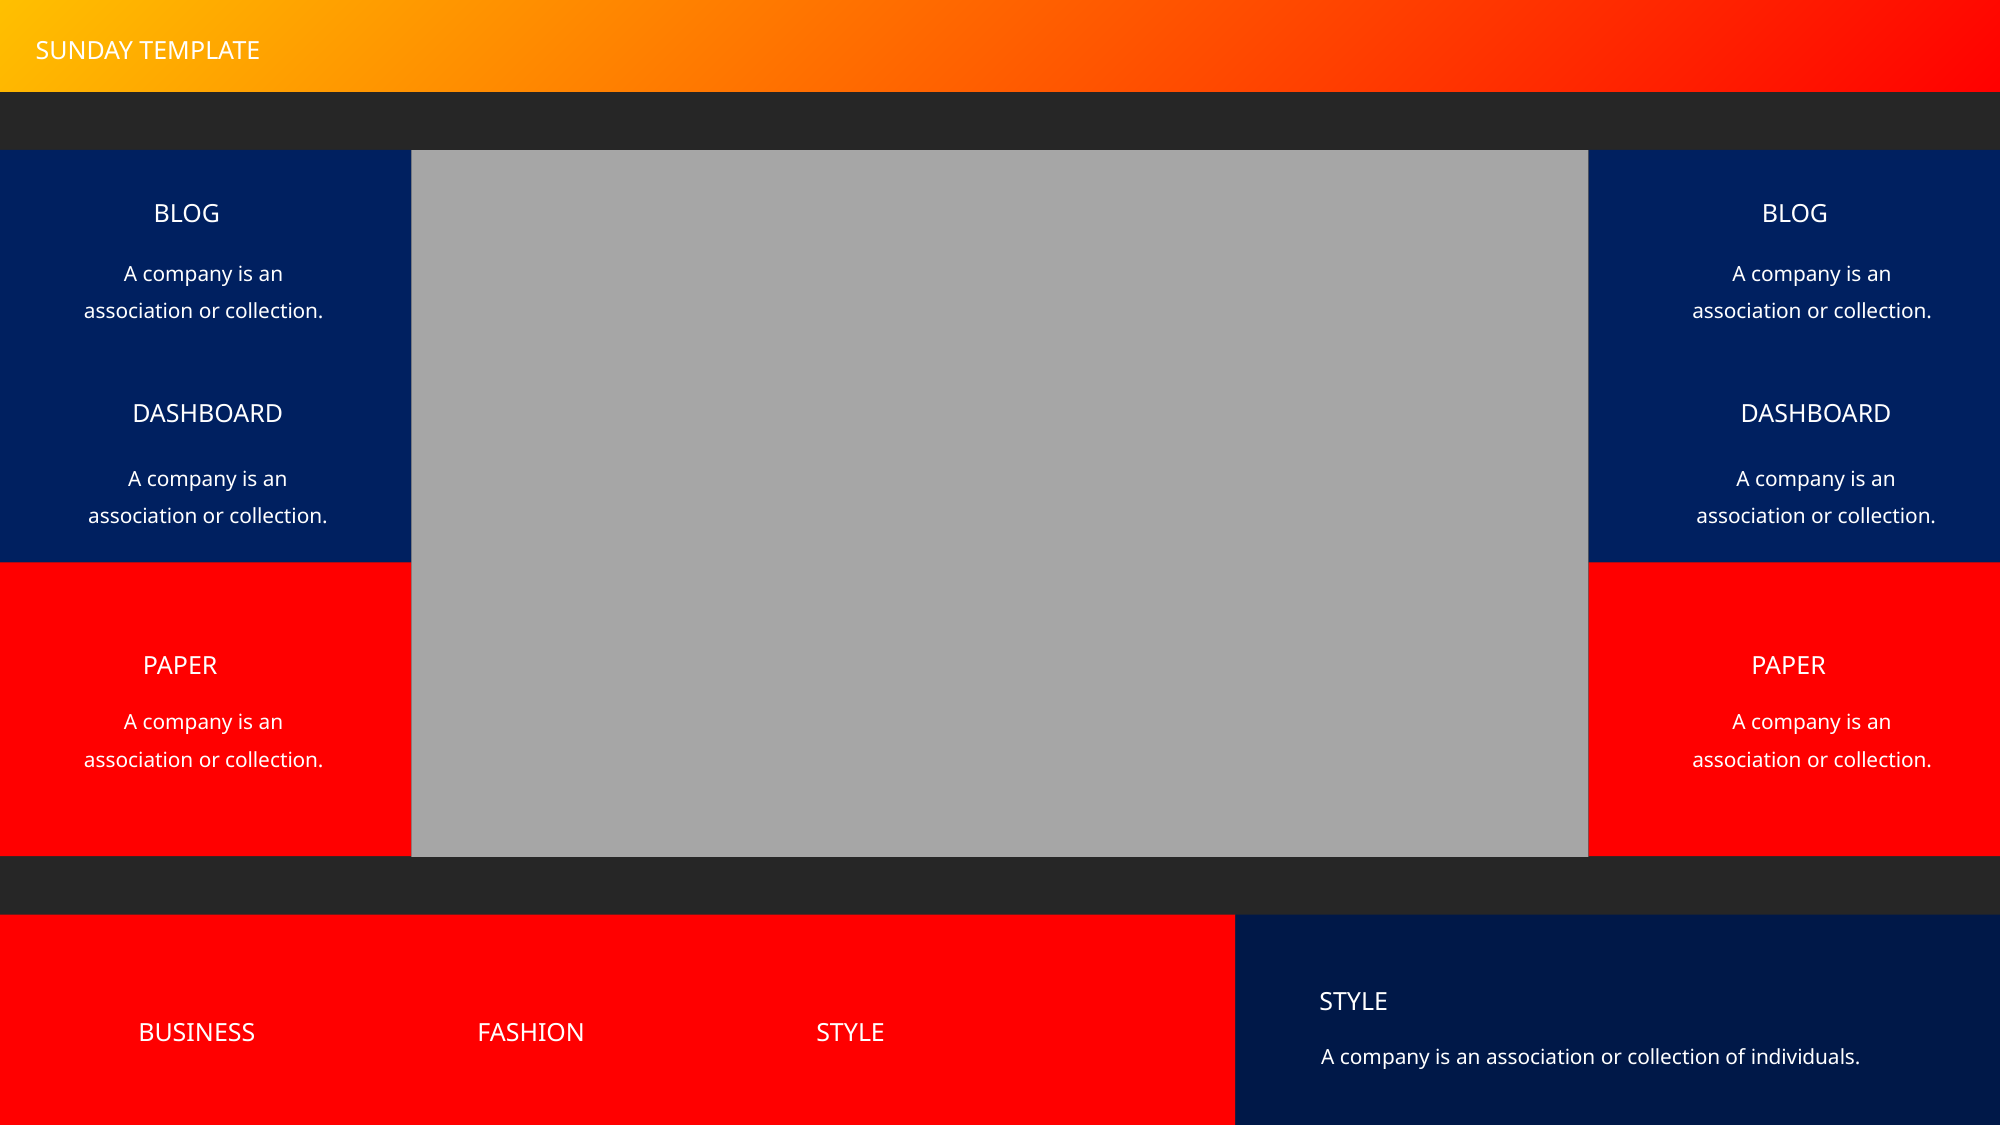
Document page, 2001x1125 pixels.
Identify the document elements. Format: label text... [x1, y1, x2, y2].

text_box A company is an association or collection. [1663, 688, 1961, 777]
text_box A company is an association or collection. [1663, 240, 1961, 328]
text_box [0, 562, 406, 857]
text_box DASHBOARD [1686, 390, 1946, 436]
text_box SUNDAY TEMPLATE [20, 26, 402, 73]
text_box A company is an association or collection. [55, 240, 352, 328]
text_box A company is an association or collection. [59, 445, 356, 533]
text_box A company is an association or collection. [55, 688, 352, 777]
text_box A company is an association or collection. [1668, 445, 1965, 533]
text_box [1590, 149, 2000, 562]
text_box FASHION [462, 1008, 657, 1055]
text_box PAPER [127, 641, 280, 688]
text_box STYLE [801, 1008, 941, 1055]
text_box PAPER [1736, 641, 1888, 688]
text_box BLOG [1746, 189, 1877, 235]
text_box BLOG [138, 189, 269, 235]
text_box [0, 149, 410, 562]
picture [411, 149, 1589, 857]
text_box A company is an association or collection of individuals. [1306, 1023, 1946, 1111]
text_box BUSINESS [123, 1008, 335, 1055]
text_box STYLE [1304, 977, 1444, 1024]
text_box [1594, 562, 2000, 857]
text_box DASHBOARD [78, 390, 338, 436]
